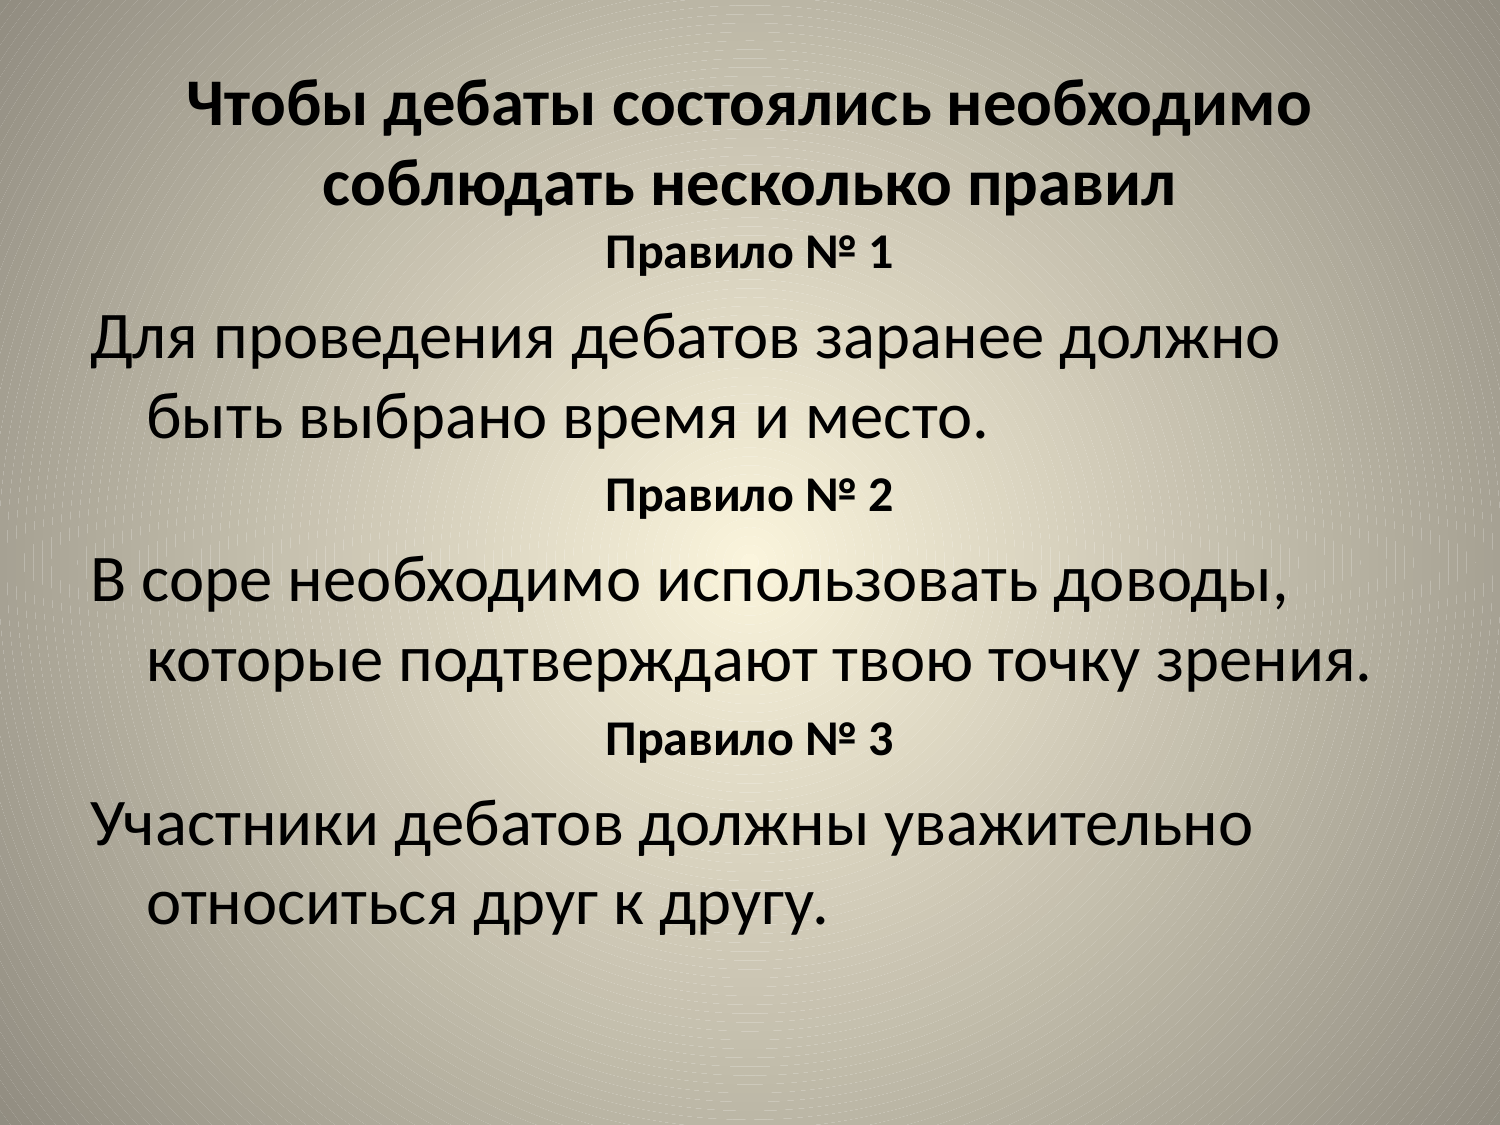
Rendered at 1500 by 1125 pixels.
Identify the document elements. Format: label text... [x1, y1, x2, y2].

list Правило № 1 Для проведения дебатов заранее должно быть выбрано время и место. Правило № 2 В соре необходимо использовать доводы, которые подтверждают твою точку зрения. Правило № 3 Участники дебатов должны уважительно относиться друг к другу. [75, 210, 1425, 1005]
title Чтобы дебаты состоялись необходимо соблюдать несколько правил [75, 45, 1425, 210]
